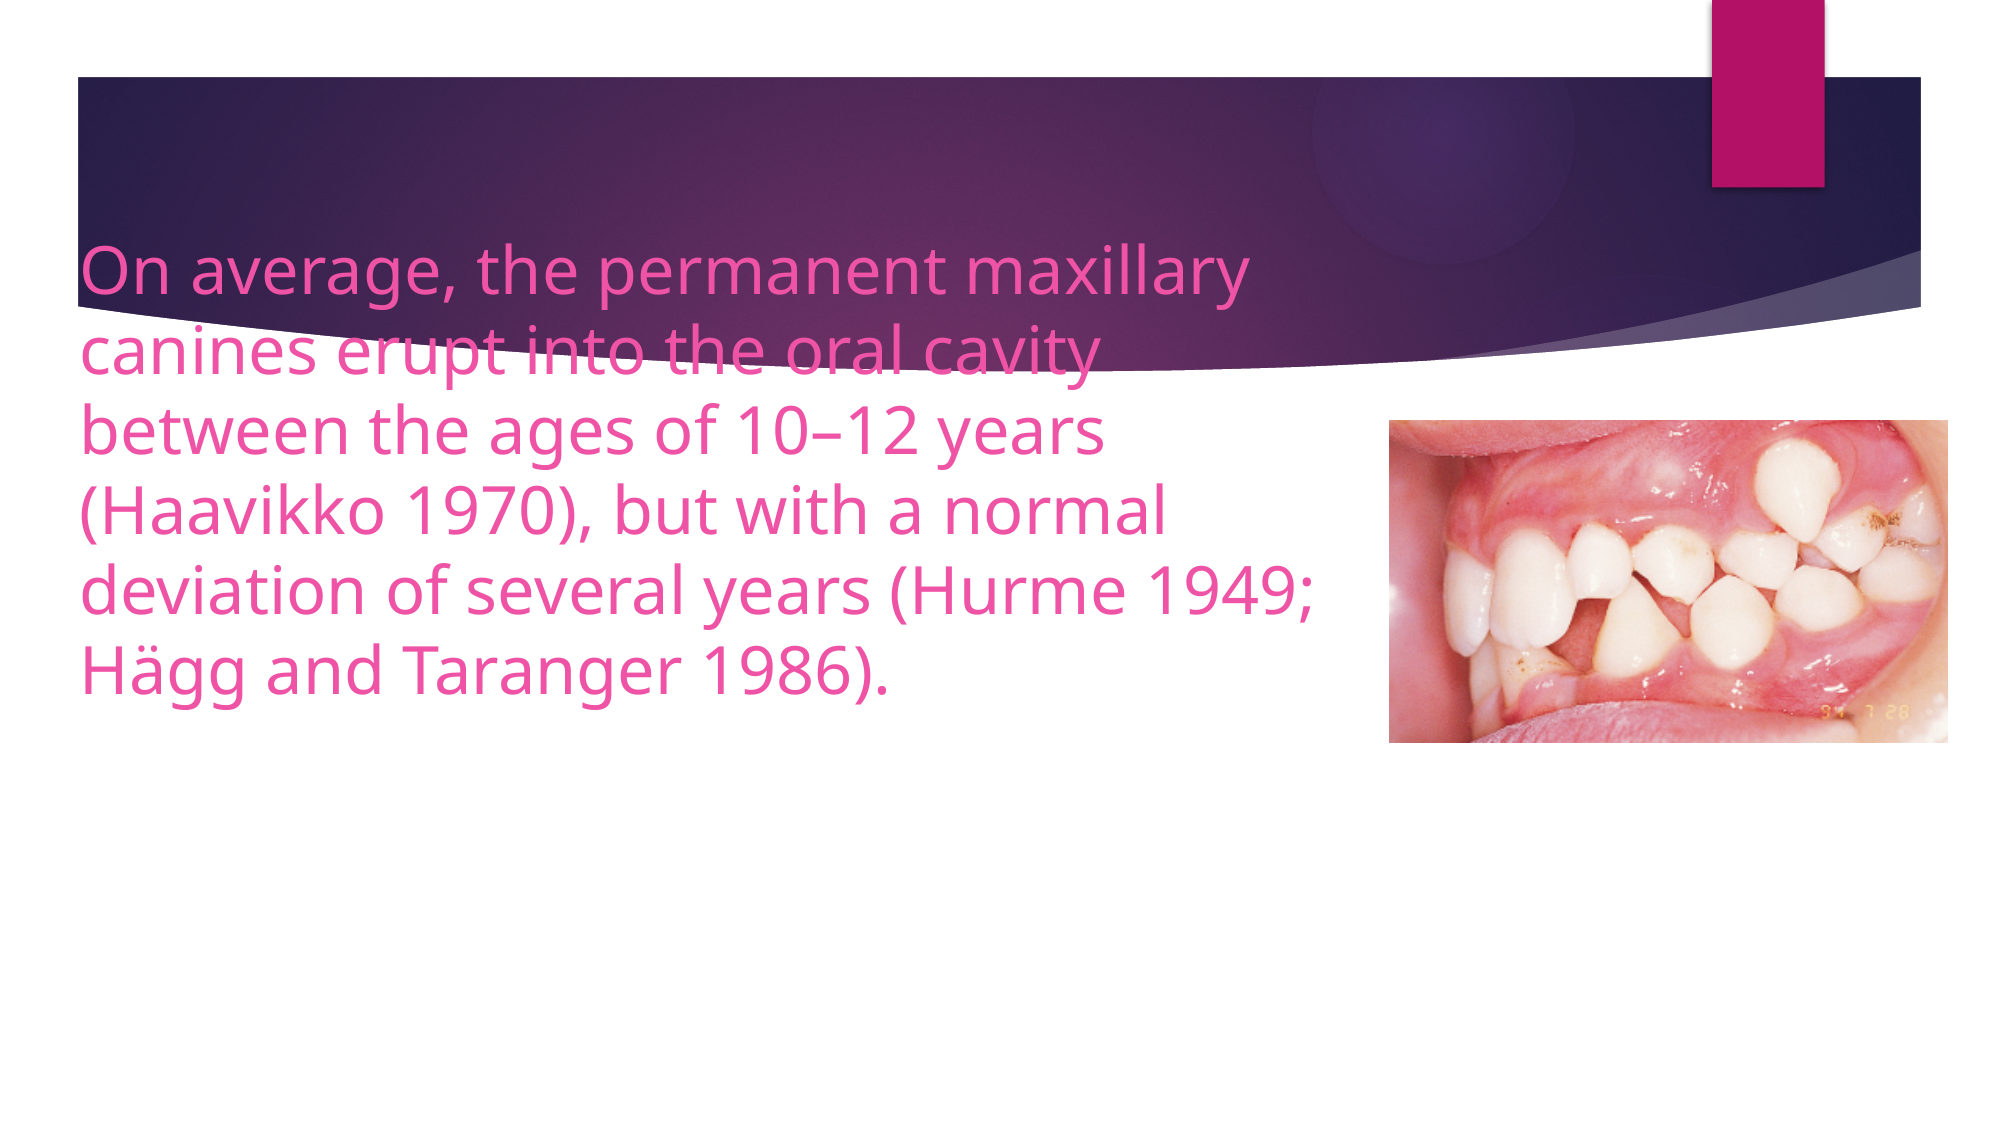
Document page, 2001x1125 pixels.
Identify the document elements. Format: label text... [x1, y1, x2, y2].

list On average, the permanent maxillary canines erupt into the oral cavity between the ages of 10–12 years (Haavikko 1970), but with a normal deviation of several years (Hurme 1949; Hägg and Taranger 1986). [64, 220, 1390, 1061]
picture [1389, 419, 1948, 743]
